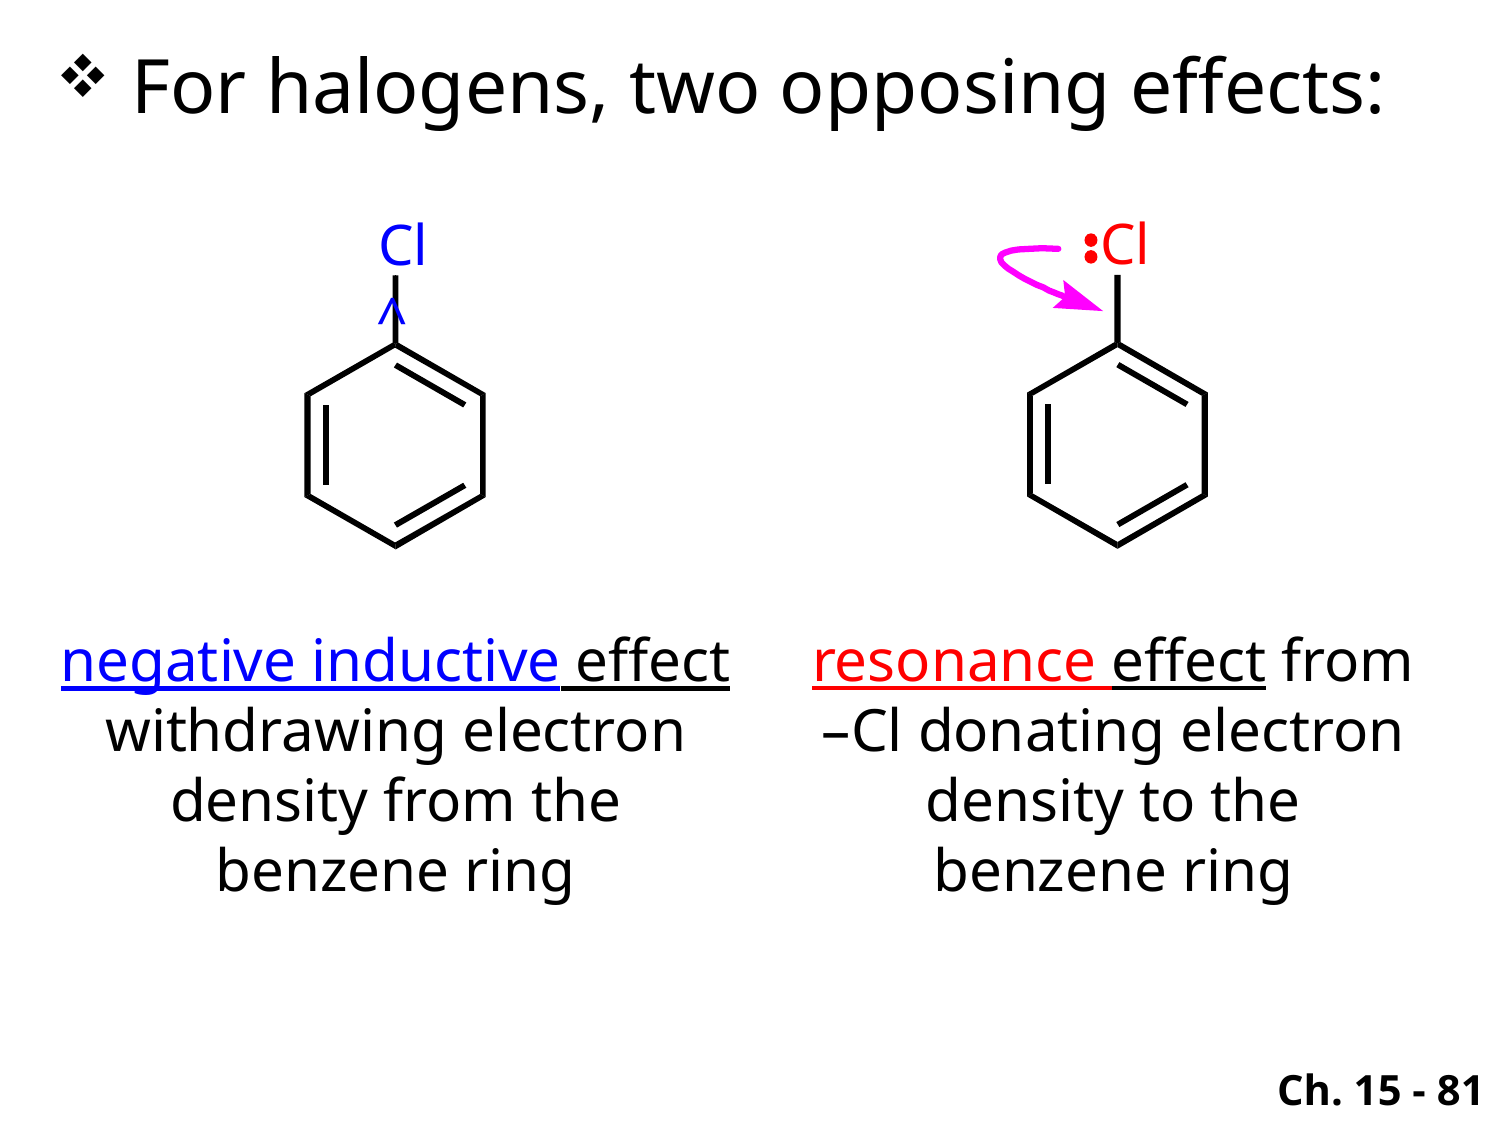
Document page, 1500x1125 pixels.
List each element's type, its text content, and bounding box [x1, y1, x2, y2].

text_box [986, 214, 1222, 563]
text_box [291, 216, 500, 564]
text_box negative inductive effect withdrawing electron density from the benzene ring [41, 616, 750, 911]
slide_number Ch. 15 - 81 [1224, 1059, 1500, 1125]
text_box For halogens, two opposing effects: [41, 30, 1459, 149]
text_box resonance effect from –Cl donating electron density to the benzene ring [791, 615, 1436, 911]
